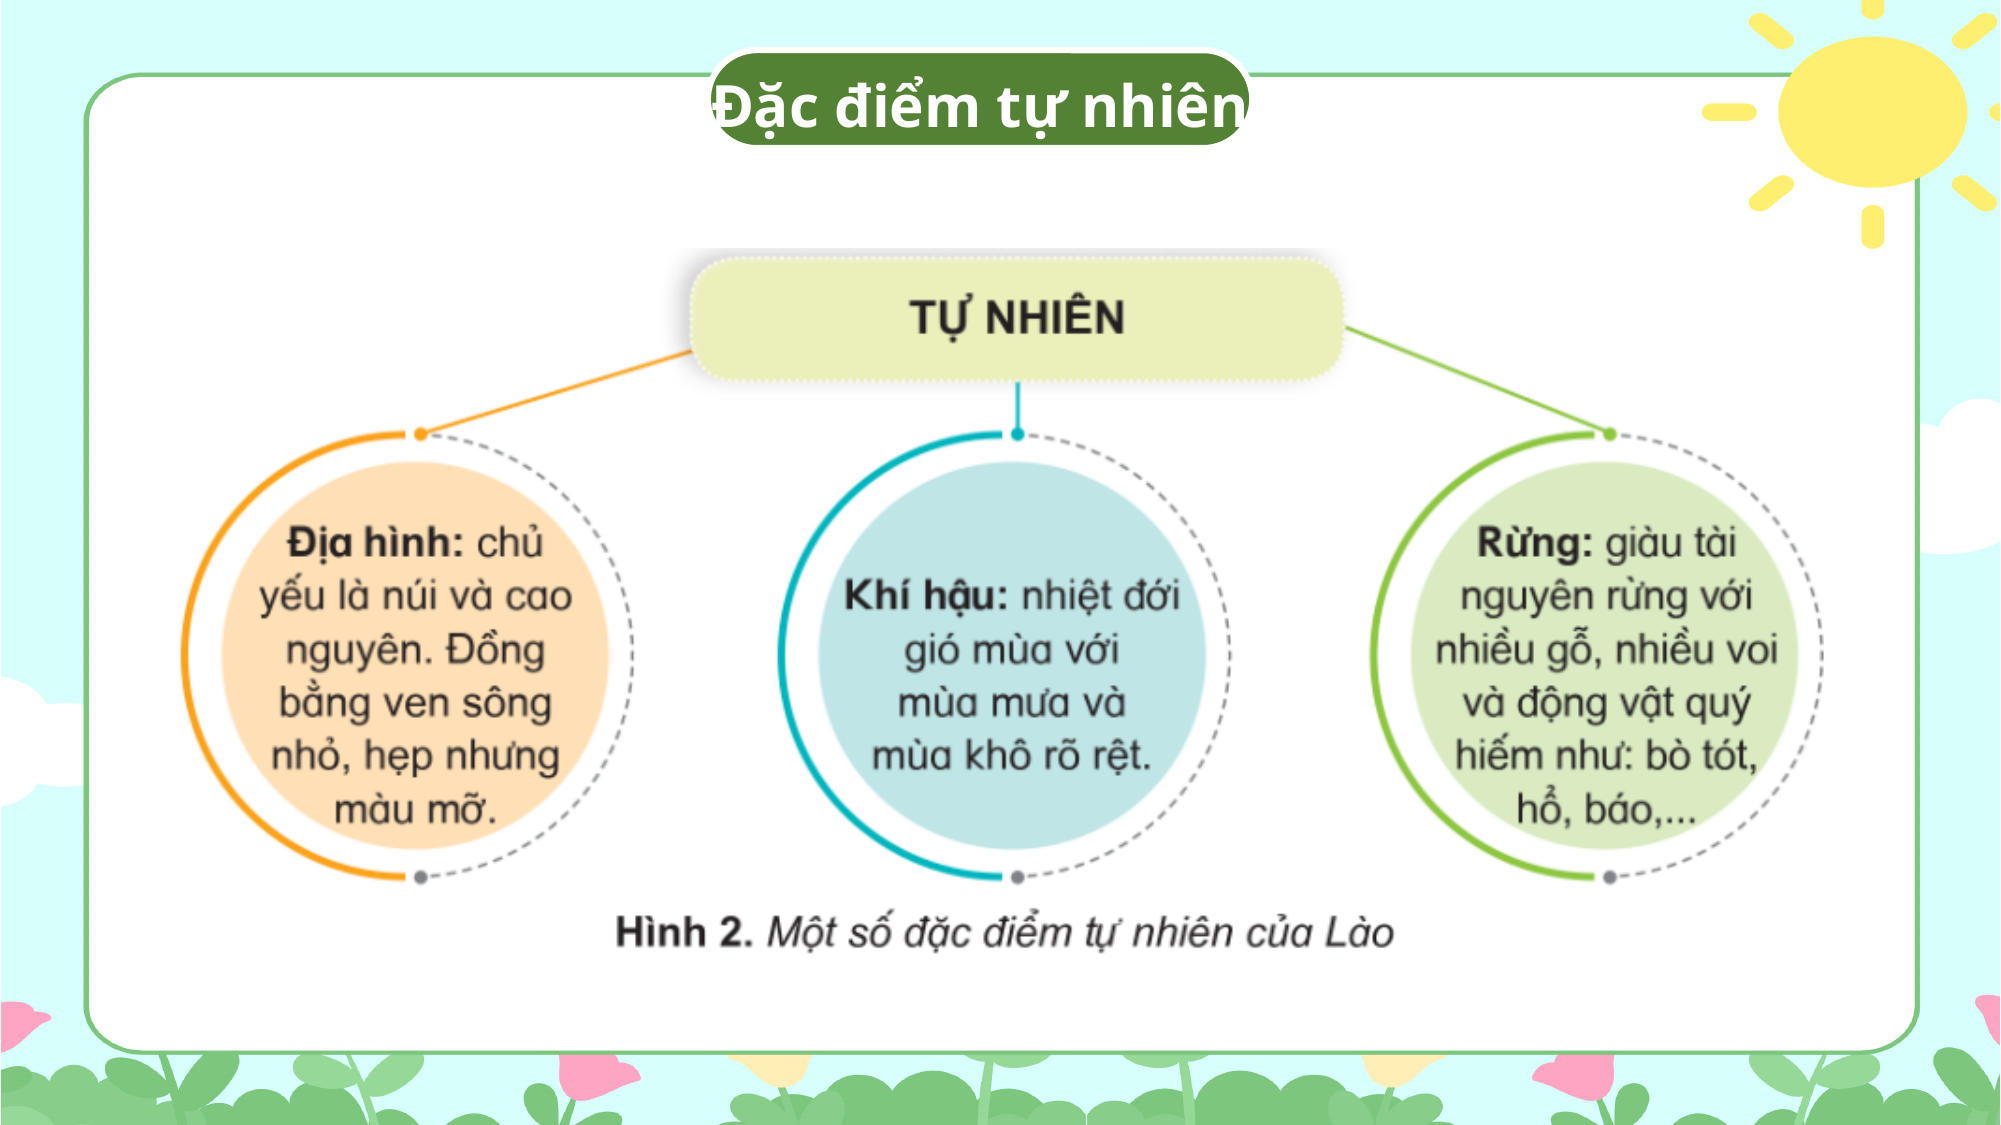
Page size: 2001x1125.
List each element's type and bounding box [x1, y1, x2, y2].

text_box [707, 49, 1253, 149]
list [1, 0, 2000, 1125]
picture [169, 247, 1840, 979]
